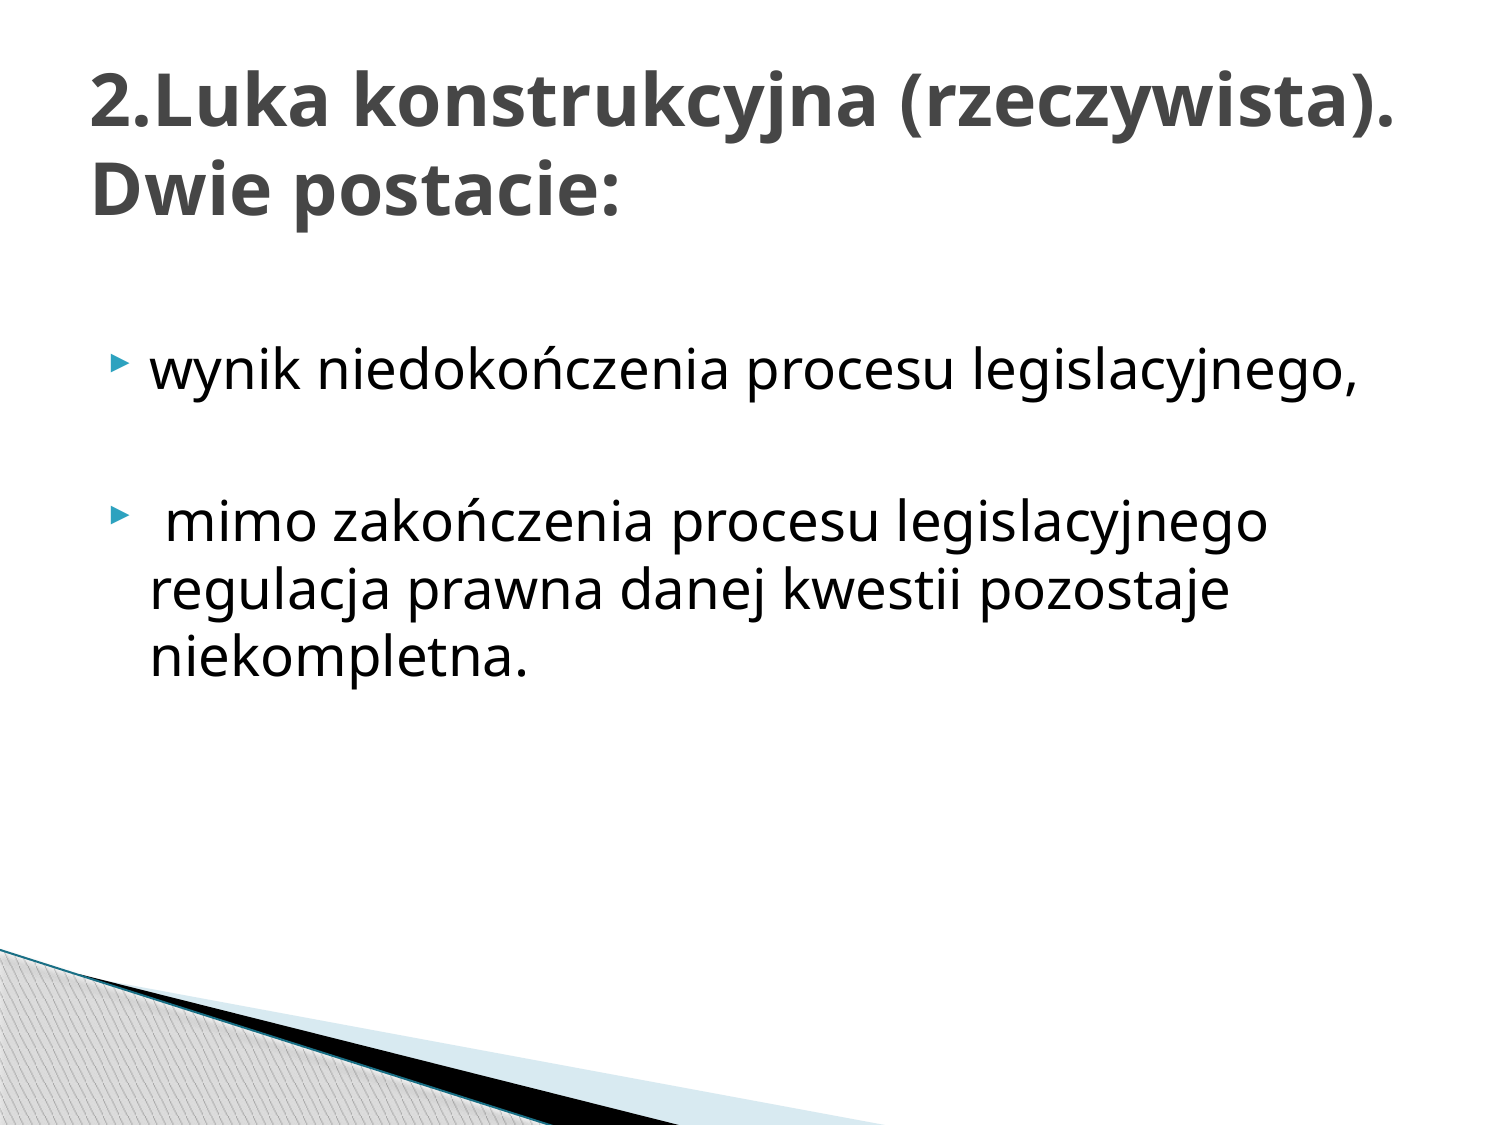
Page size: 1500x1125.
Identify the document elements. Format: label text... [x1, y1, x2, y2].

list wynik niedokończenia procesu legislacyjnego, mimo zakończenia procesu legislacyjnego regulacja prawna danej kwestii pozostaje niekompletna. [75, 327, 1425, 986]
title 2.Luka konstrukcyjna (rzeczywista). Dwie postacie: [75, 45, 1425, 327]
